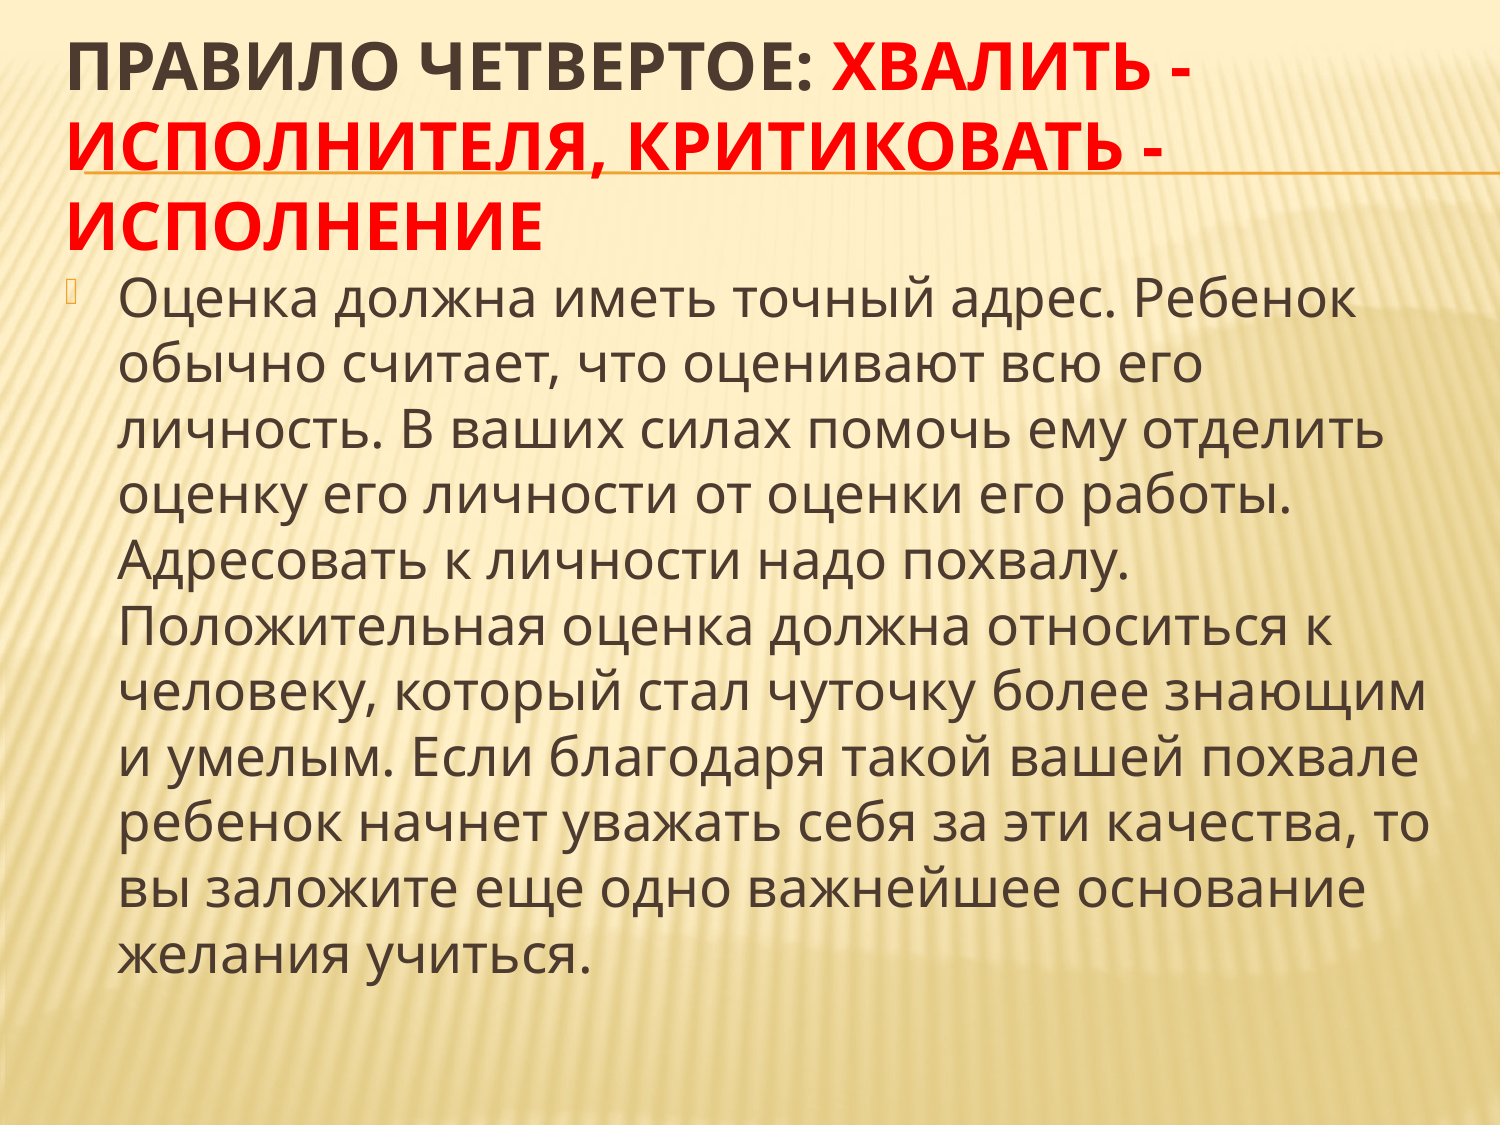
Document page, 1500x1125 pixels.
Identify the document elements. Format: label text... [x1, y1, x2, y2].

title Правило четвертое: хвалить - исполнителя, критиковать - исполнение [50, 75, 1475, 213]
list Оценка должна иметь точный адрес. Ребенок обычно считает, что оценивают всю его личность. В ваших силах помочь ему отделить оценку его личности от оценки его работы. Адресовать к личности надо похвалу. Положительная оценка должна относиться к человеку, который стал чуточку более знающим и умелым. Если благодаря такой вашей похвале ребенок начнет уважать себя за эти качества, то вы заложите еще одно важнейшее основание желания учиться. [50, 254, 1475, 998]
